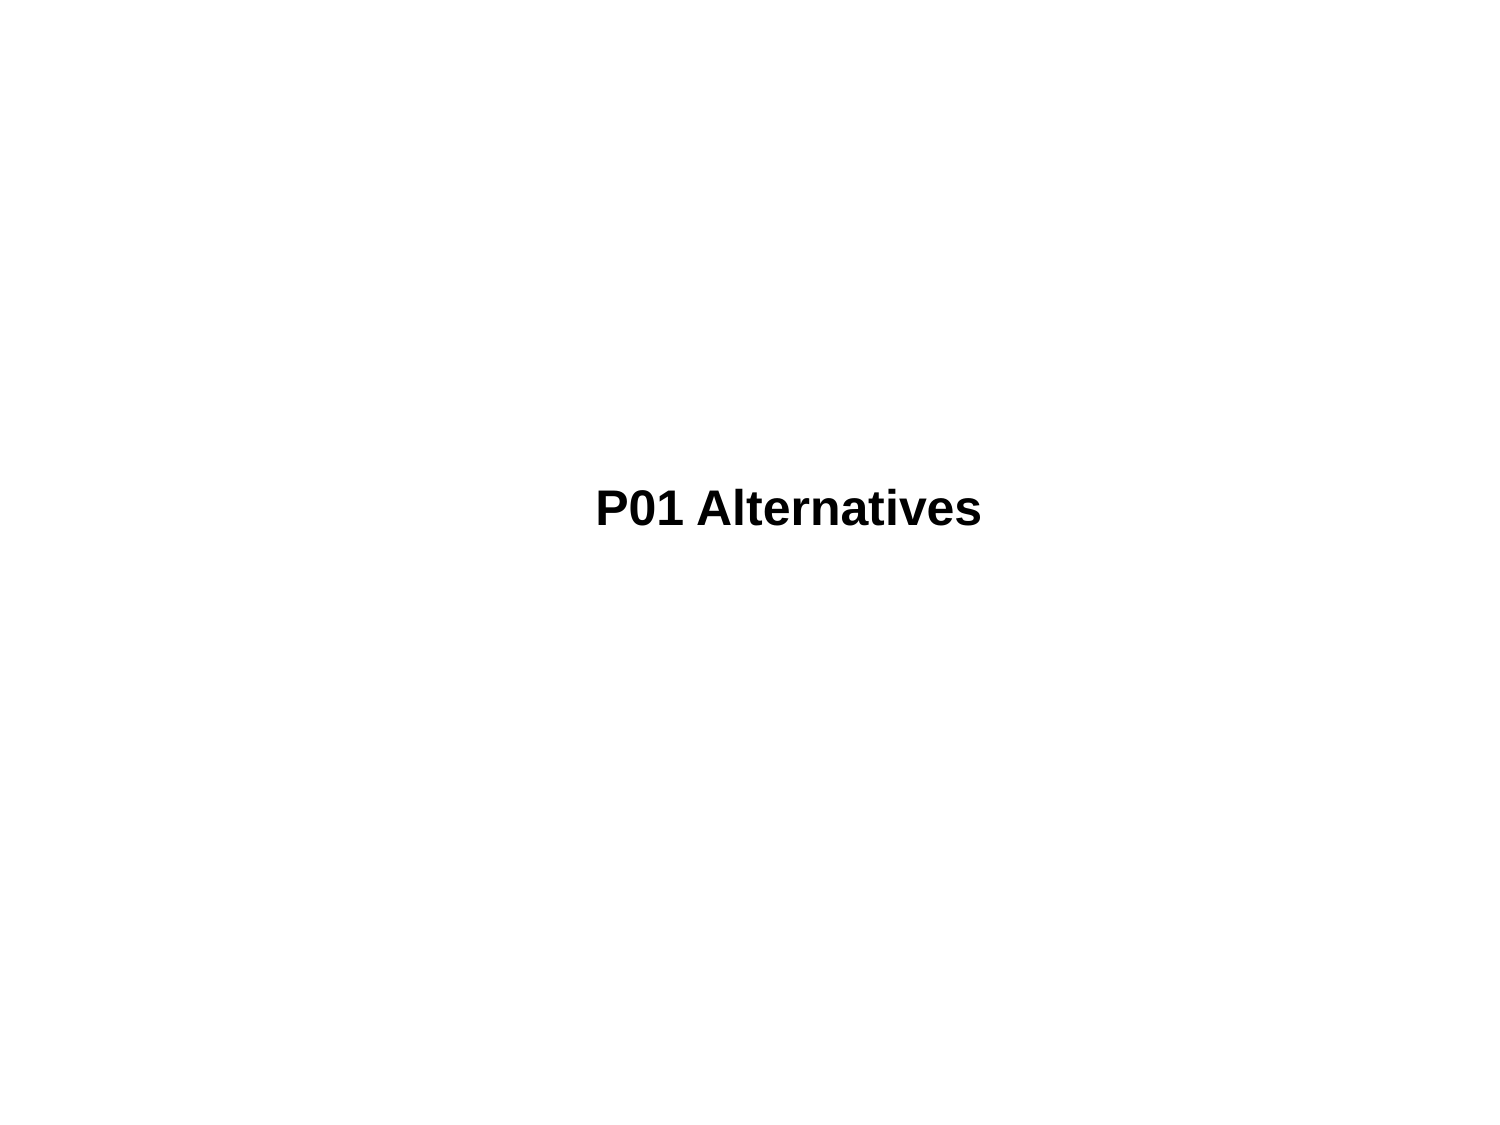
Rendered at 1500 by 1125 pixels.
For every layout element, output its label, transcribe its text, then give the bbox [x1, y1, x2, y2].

text_box P01 Alternatives [580, 468, 998, 543]
